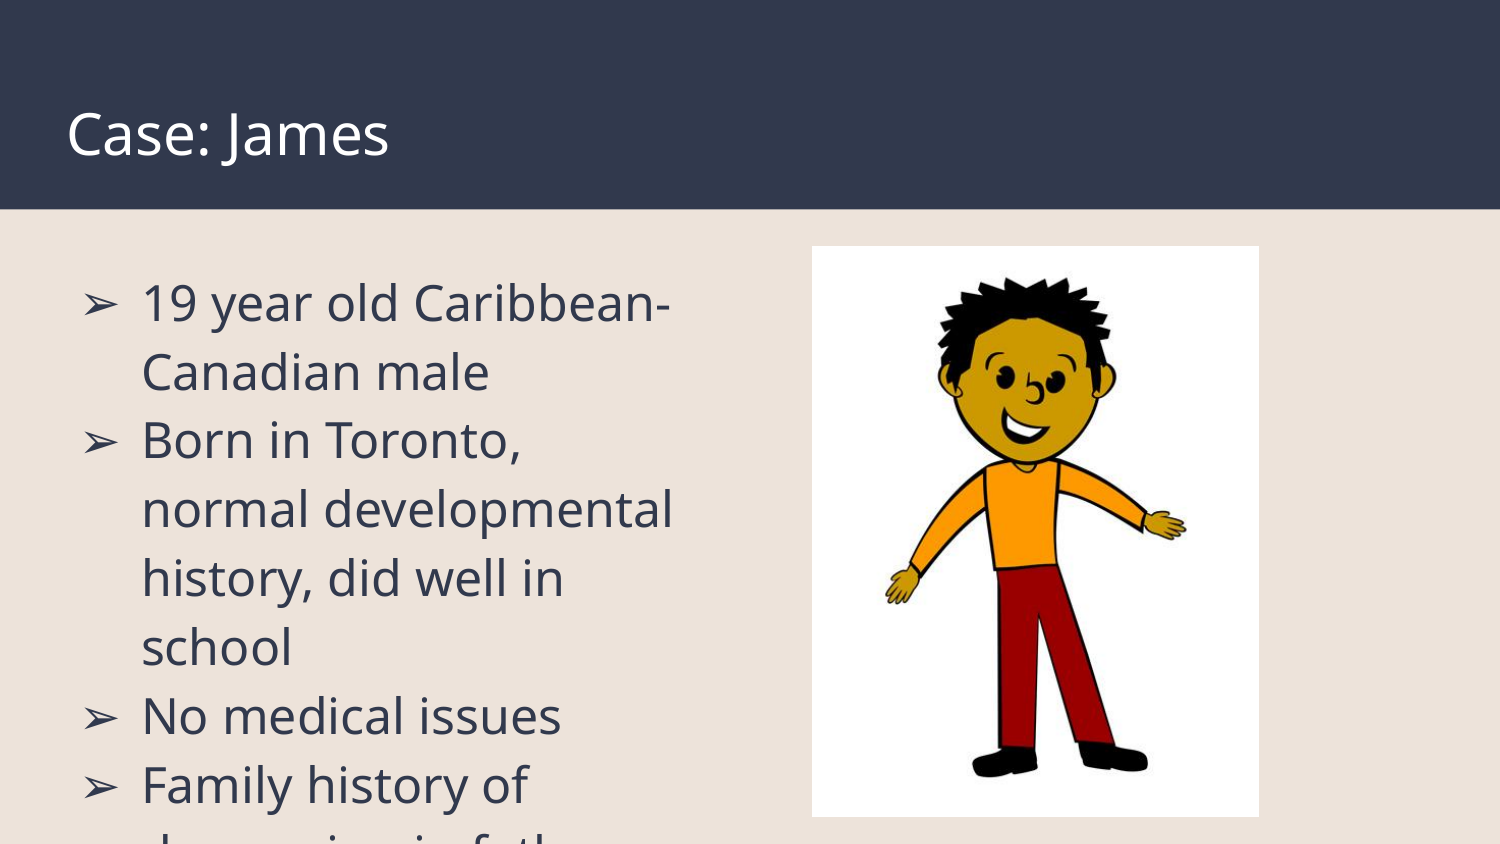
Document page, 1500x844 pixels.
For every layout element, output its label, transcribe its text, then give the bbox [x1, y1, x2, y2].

picture [812, 246, 1259, 817]
title Case: James [51, 82, 1449, 185]
list 19 year old Caribbean- Canadian male Born in Toronto, normal developmental history, did well in school No medical issues Family history of depression in father [51, 247, 708, 752]
